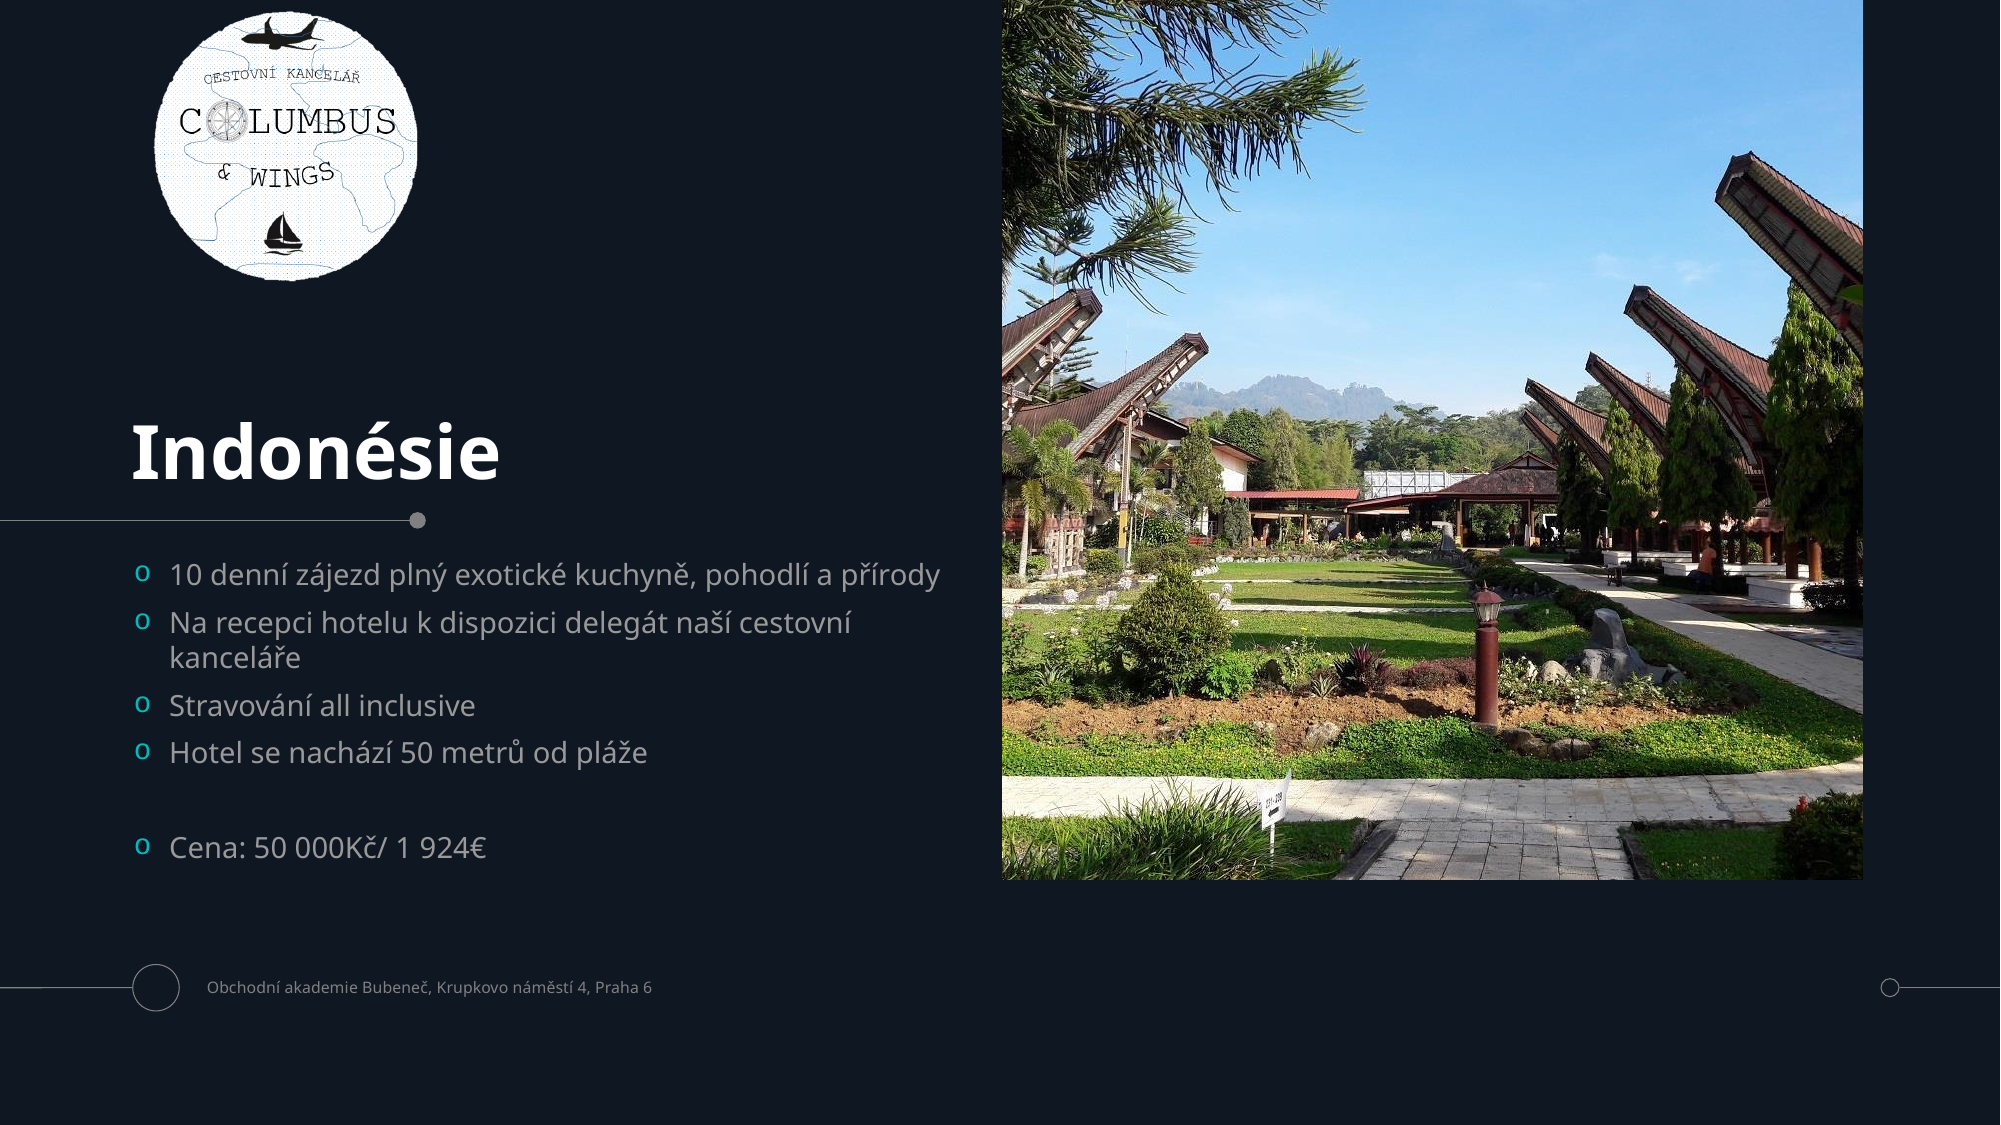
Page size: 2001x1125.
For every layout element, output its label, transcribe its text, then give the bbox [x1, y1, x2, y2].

title Indonésie [131, 364, 956, 496]
footer Obchodní akademie Bubeneč, Krupkovo náměstí 4, Praha 6 [191, 964, 671, 1014]
picture [1002, 0, 1863, 881]
list 10 denní zájezd plný exotické kuchyně, pohodlí a přírody Na recepci hotelu k dispozici delegát naší cestovní kanceláře Stravování all inclusive Hotel se nachází 50 metrů od pláže Cena: 50 000Kč/ 1 924€ [133, 556, 956, 919]
picture [137, 0, 438, 304]
